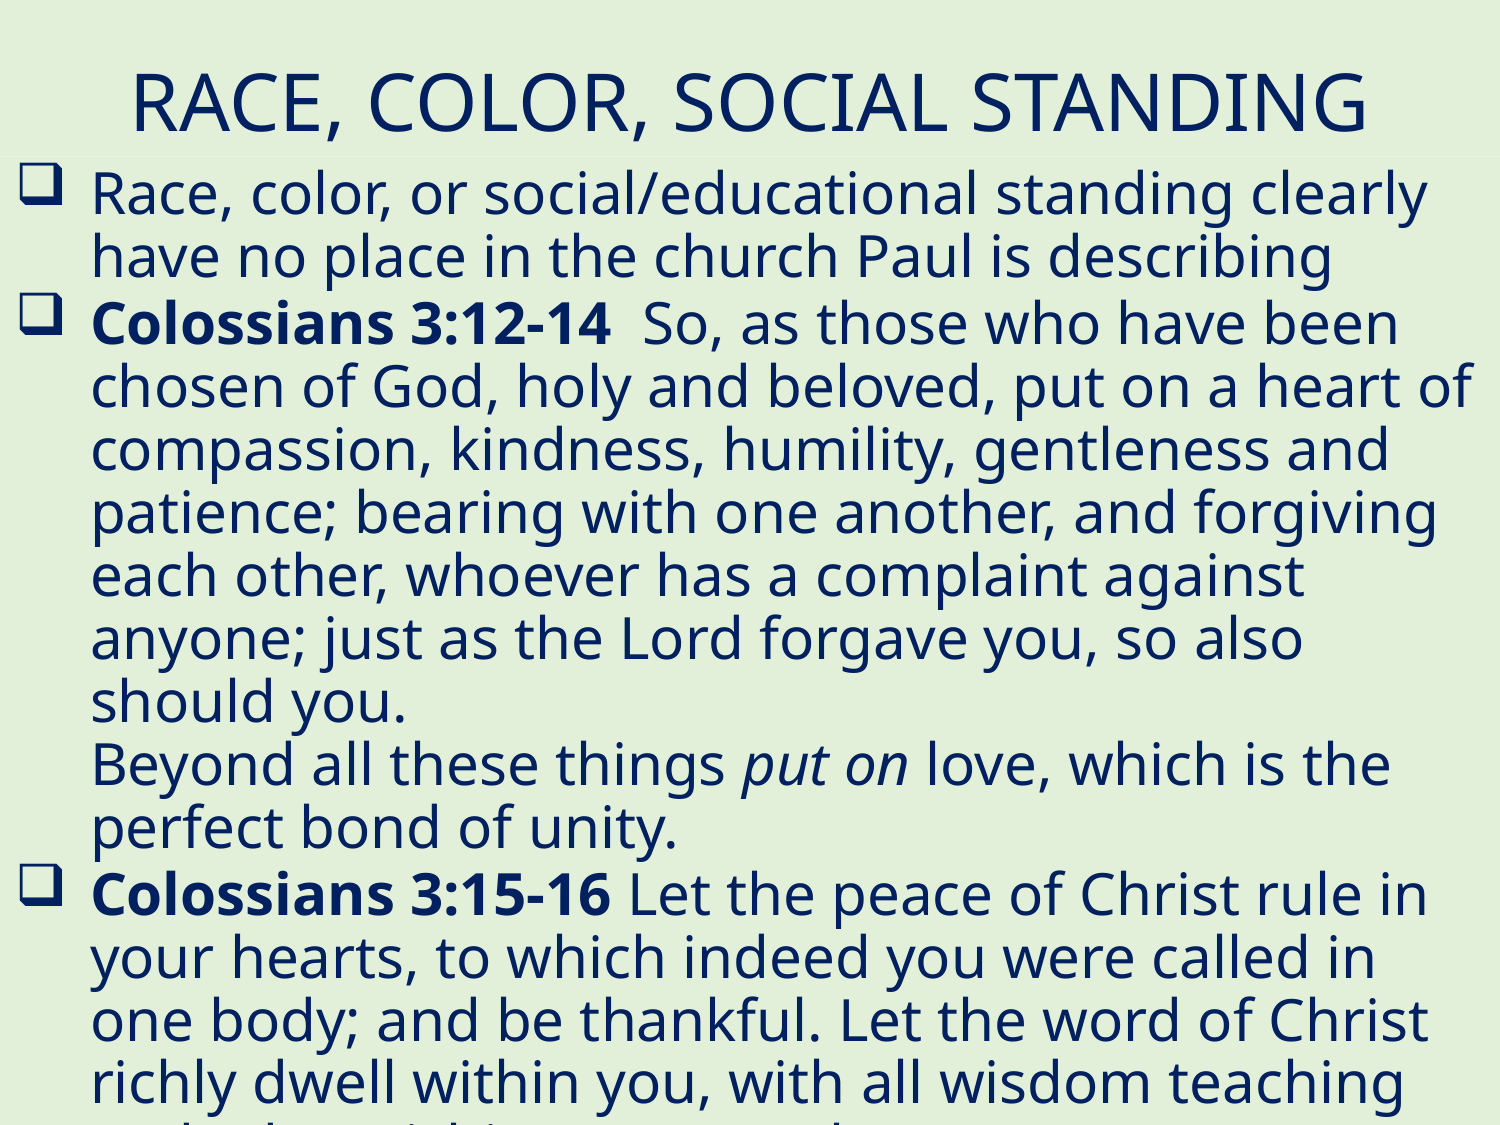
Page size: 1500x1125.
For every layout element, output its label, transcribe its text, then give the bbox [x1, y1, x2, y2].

subtitle Race, color, or social/educational standing clearly have no place in the church Paul is describing Colossians 3:12-14 So, as those who have been chosen of God, holy and beloved, put on a heart of compassion, kindness, humility, gentleness and patience; bearing with one another, and forgiving each other, whoever has a complaint against anyone; just as the Lord forgave you, so also should you. Beyond all these things put on love, which is the perfect bond of unity. Colossians 3:15-16 Let the peace of Christ rule in your hearts, to which indeed you were called in one body; and be thankful. Let the word of Christ richly dwell within you, with all wisdom teaching and admonishing one another… [0, 156, 1500, 1125]
title RACE, COLOR, SOCIAL STANDING [0, 0, 1500, 156]
